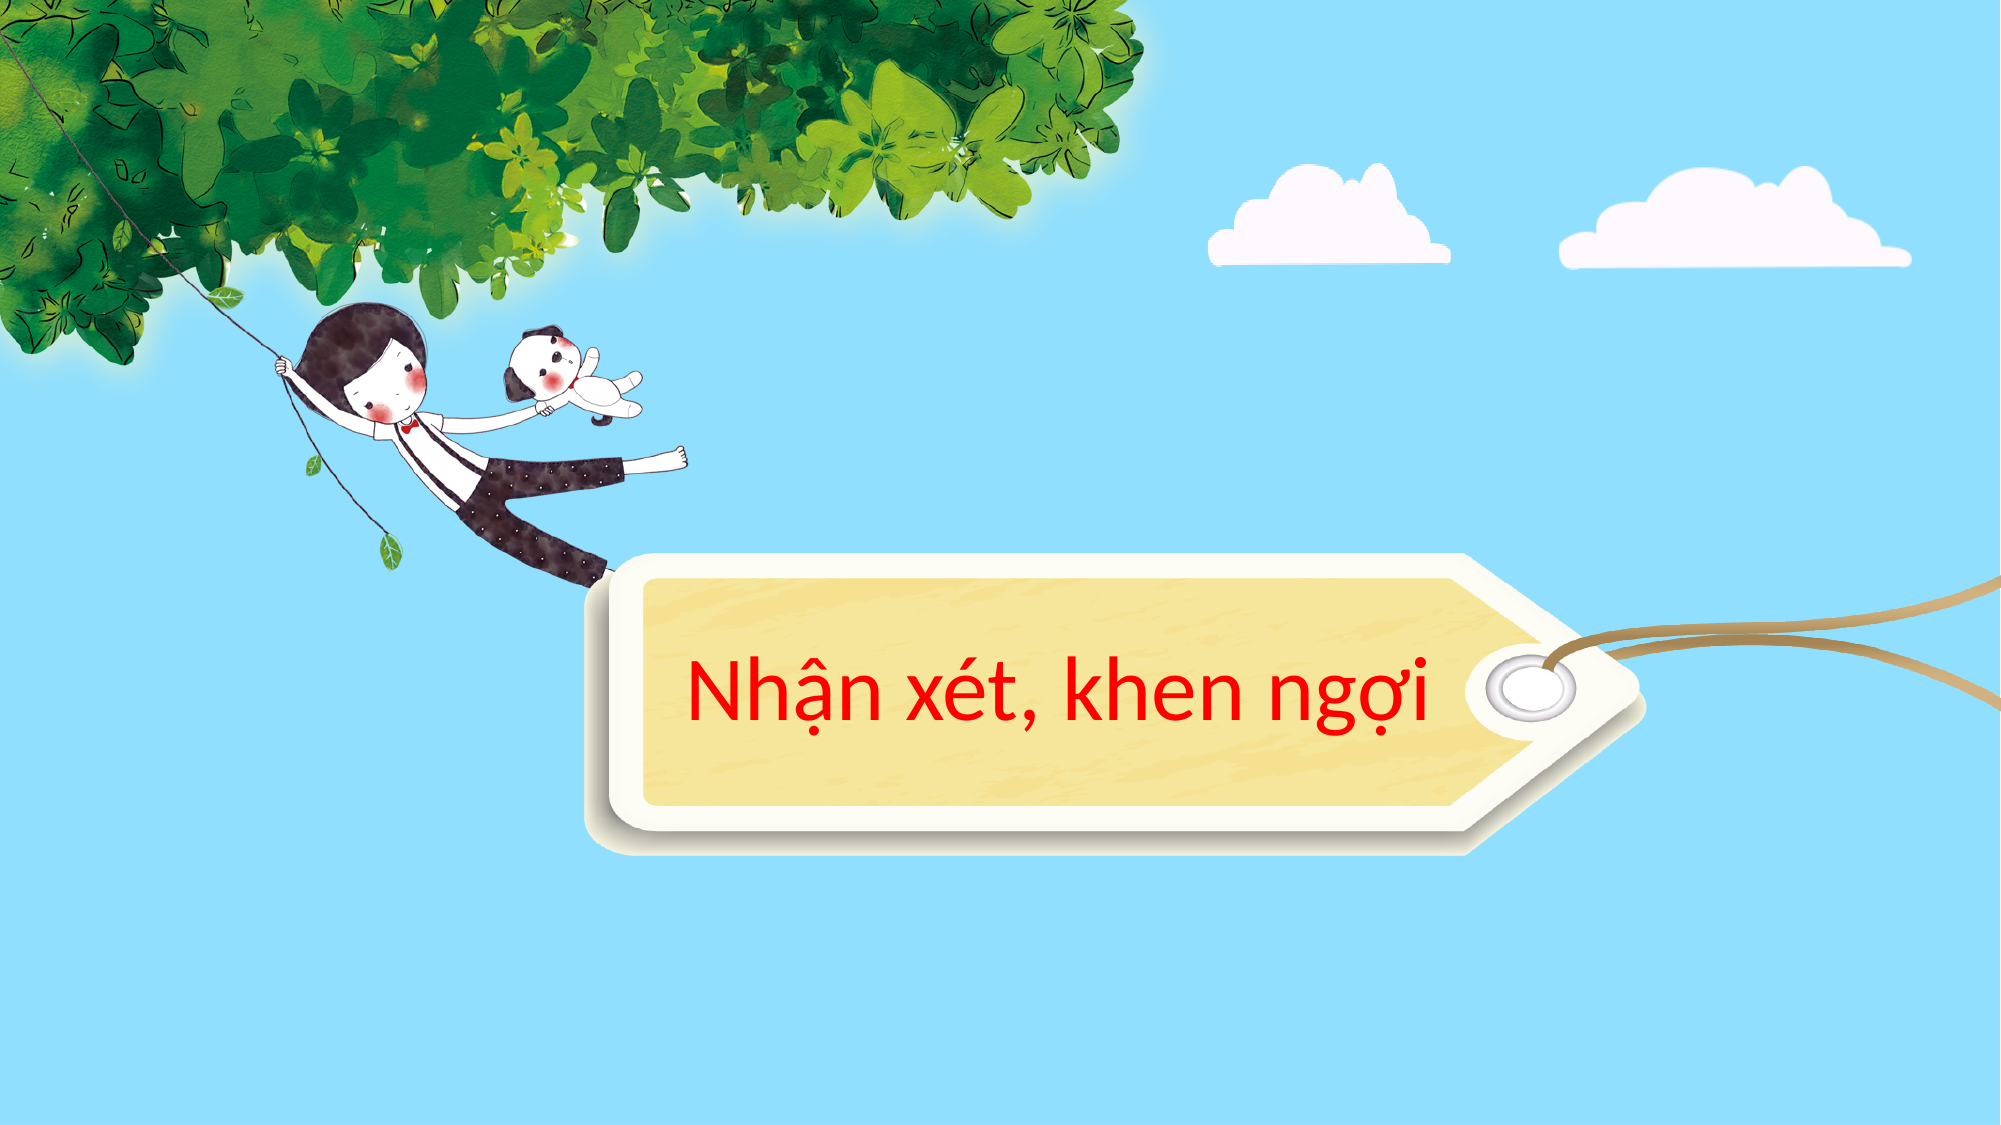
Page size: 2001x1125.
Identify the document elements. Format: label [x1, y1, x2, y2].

text_box [481, 442, 2000, 928]
picture [0, 0, 2001, 1125]
